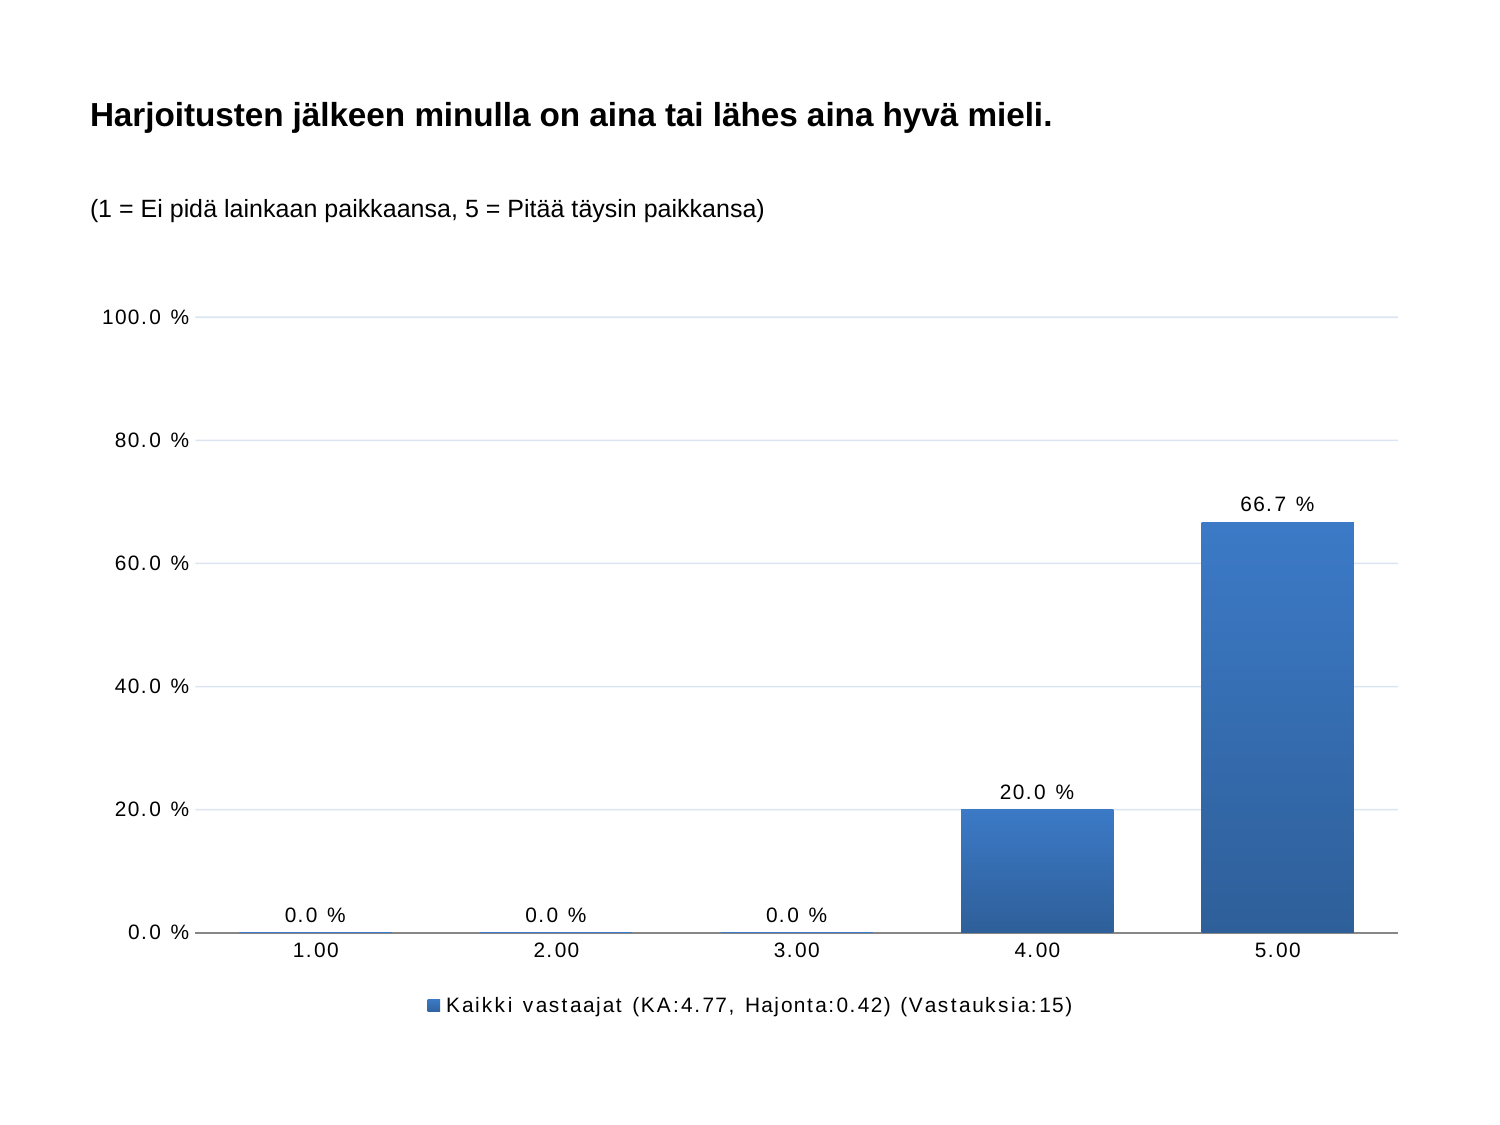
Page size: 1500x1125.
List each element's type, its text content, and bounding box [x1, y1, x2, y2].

title Harjoitusten jälkeen minulla on aina tai lähes aina hyvä mieli. [75, 54, 1425, 173]
list (1 = Ei pidä lainkaan paikkaansa, 5 = Pitää täysin paikkansa) [75, 184, 1425, 274]
chart [74, 290, 1426, 1024]
